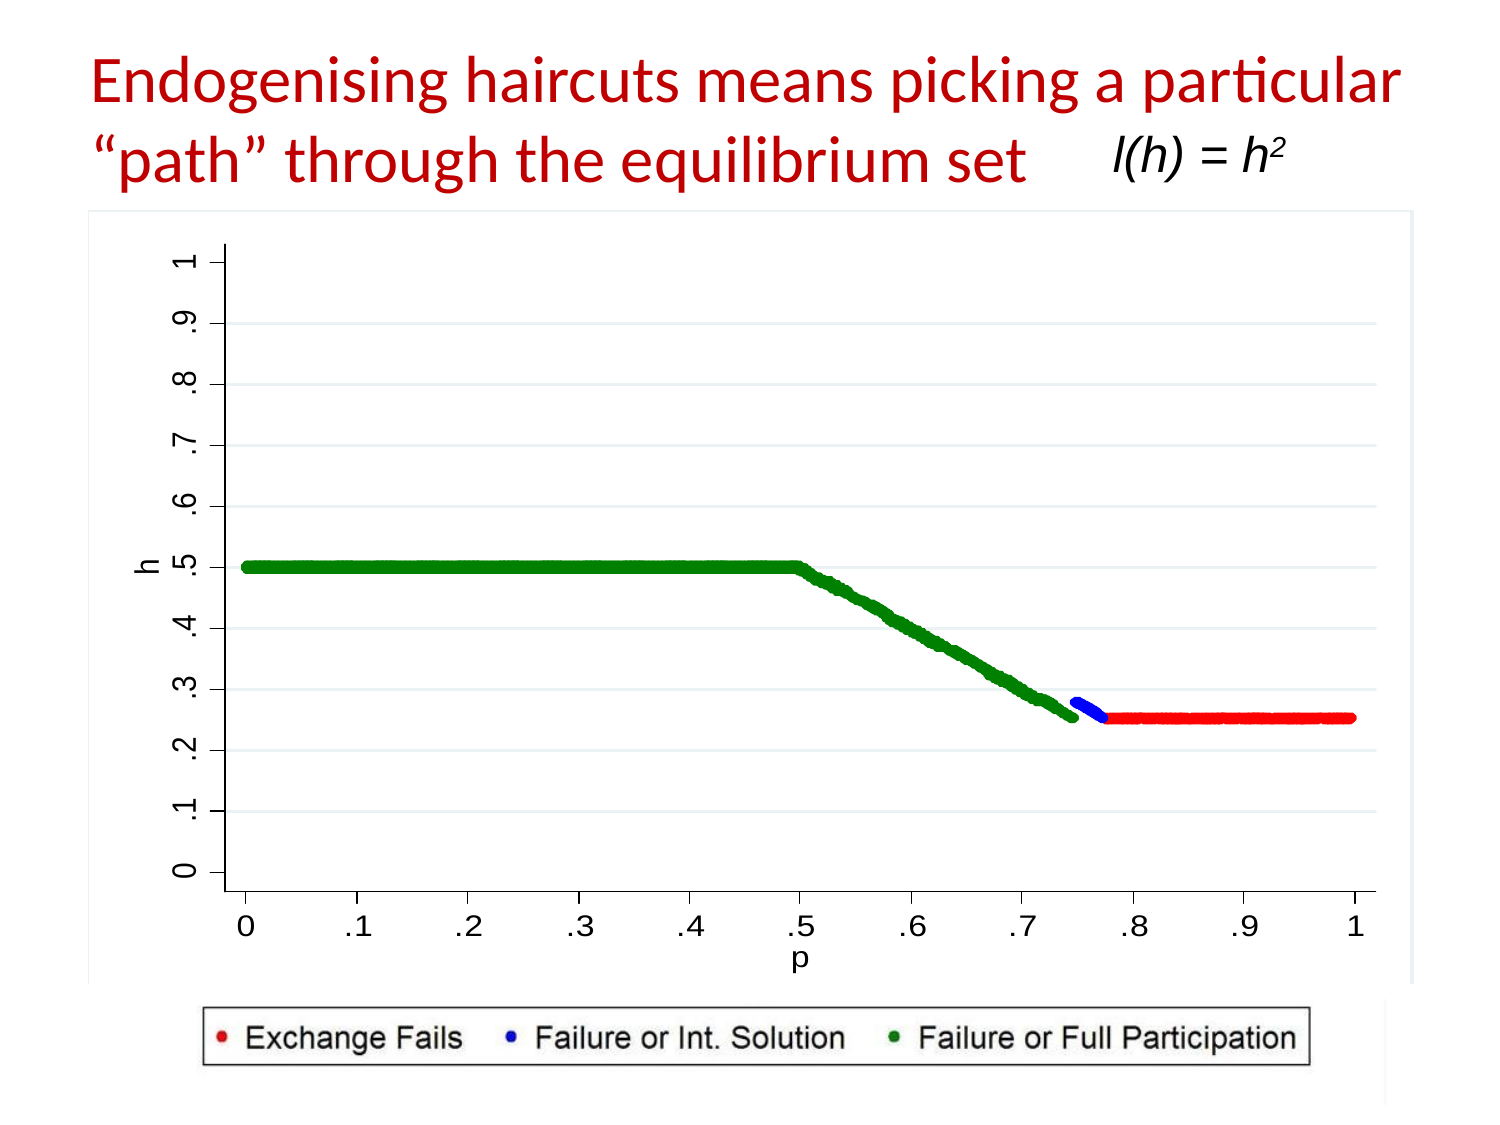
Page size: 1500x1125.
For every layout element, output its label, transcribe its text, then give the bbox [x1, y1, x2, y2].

text_box l(h) = h2 [1098, 114, 1336, 190]
picture [37, 999, 1388, 1110]
title Endogenising haircuts means picking a particular “path” through the equilibrium set [74, 44, 1426, 188]
picture [74, 199, 1426, 984]
